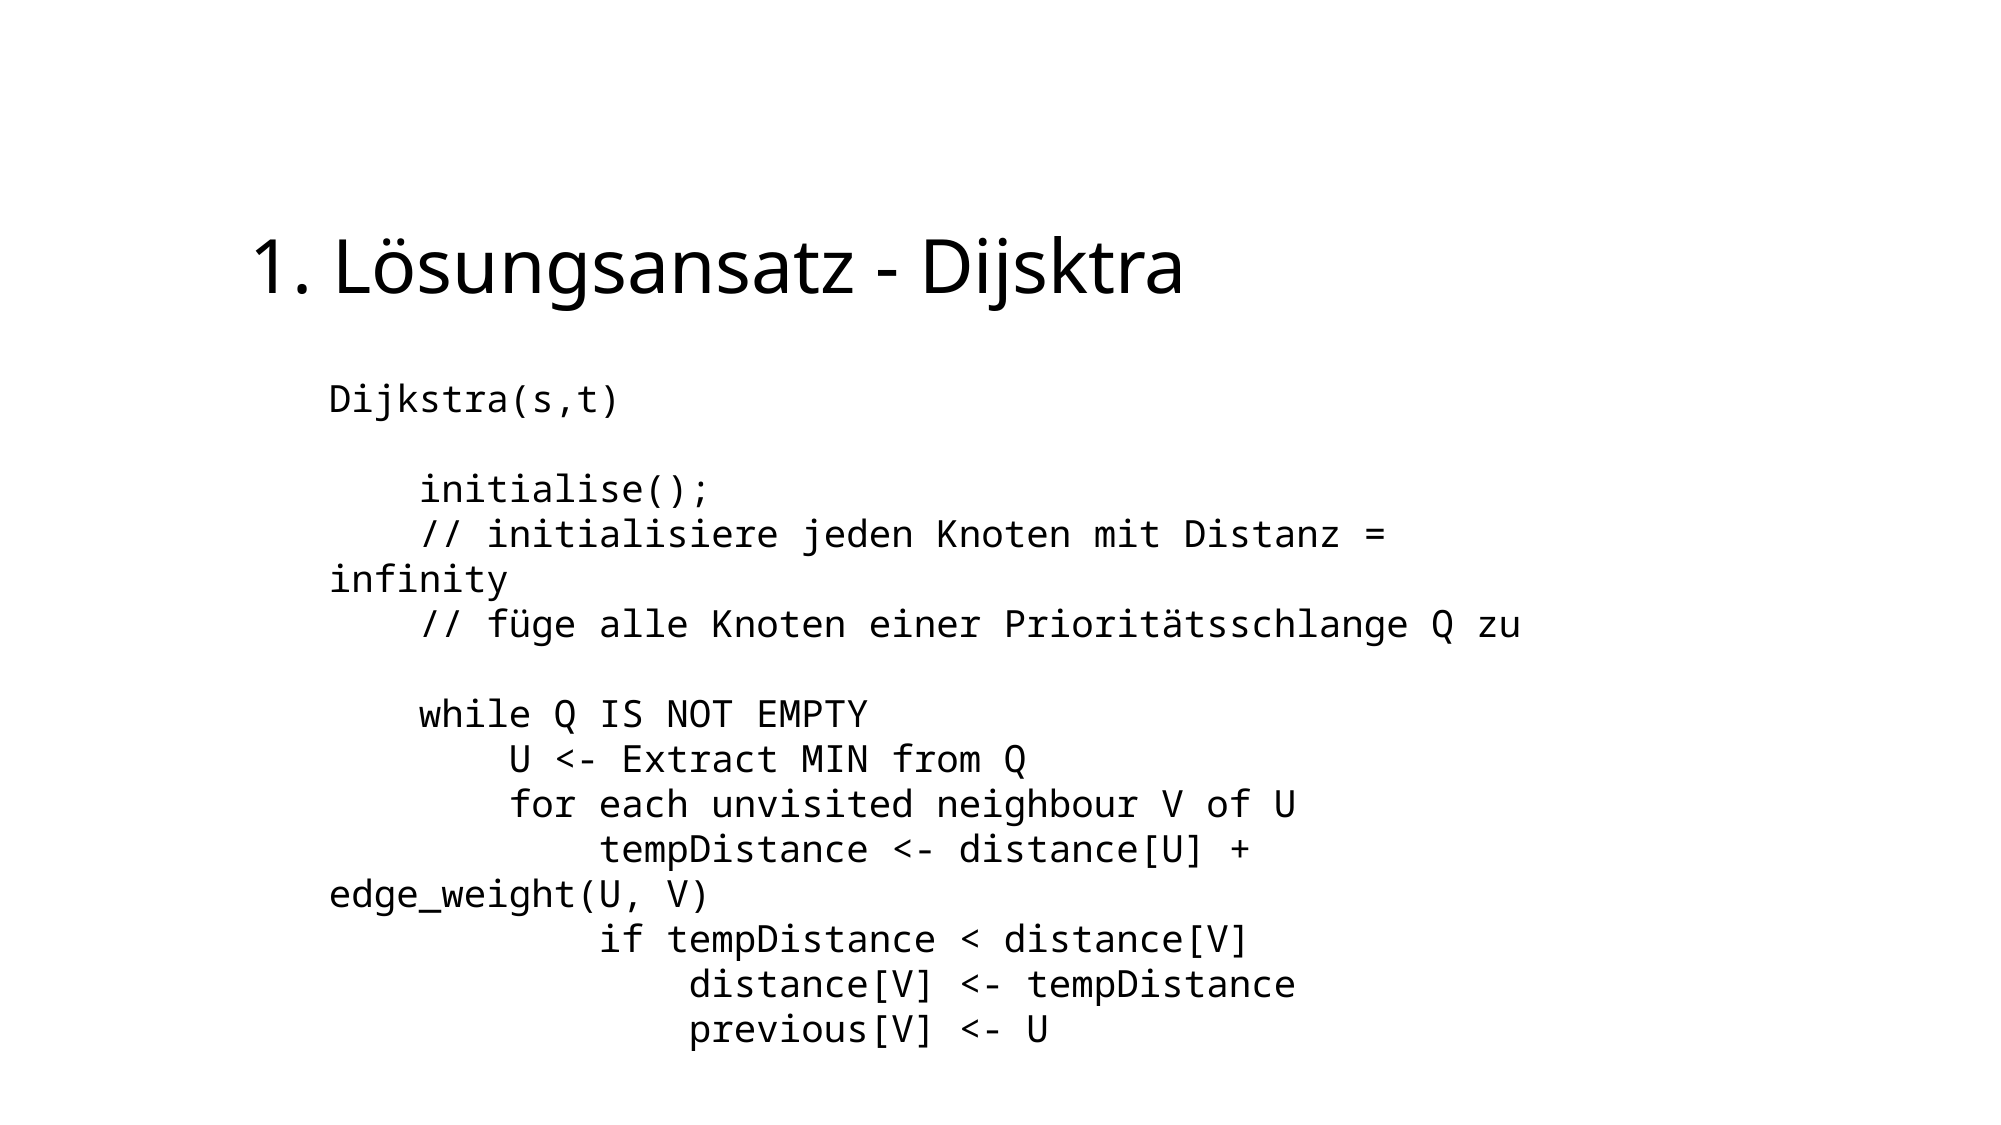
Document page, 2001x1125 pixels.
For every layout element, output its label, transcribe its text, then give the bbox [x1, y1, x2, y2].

text_box Dijkstra(s,t) initialise(); // initialisiere jeden Knoten mit Distanz = infinity // füge alle Knoten einer Prioritätsschlange Q zu while Q IS NOT EMPTY U <- Extract MIN from Q for each unvisited neighbour V of U tempDistance <- distance[U] + edge_weight(U, V) if tempDistance < distance[V] distance[V] <- tempDistance previous[V] <- U return distance[], previous[] [313, 367, 1592, 1110]
text_box 1. Lösungsansatz - Dijsktra [234, 210, 1684, 317]
